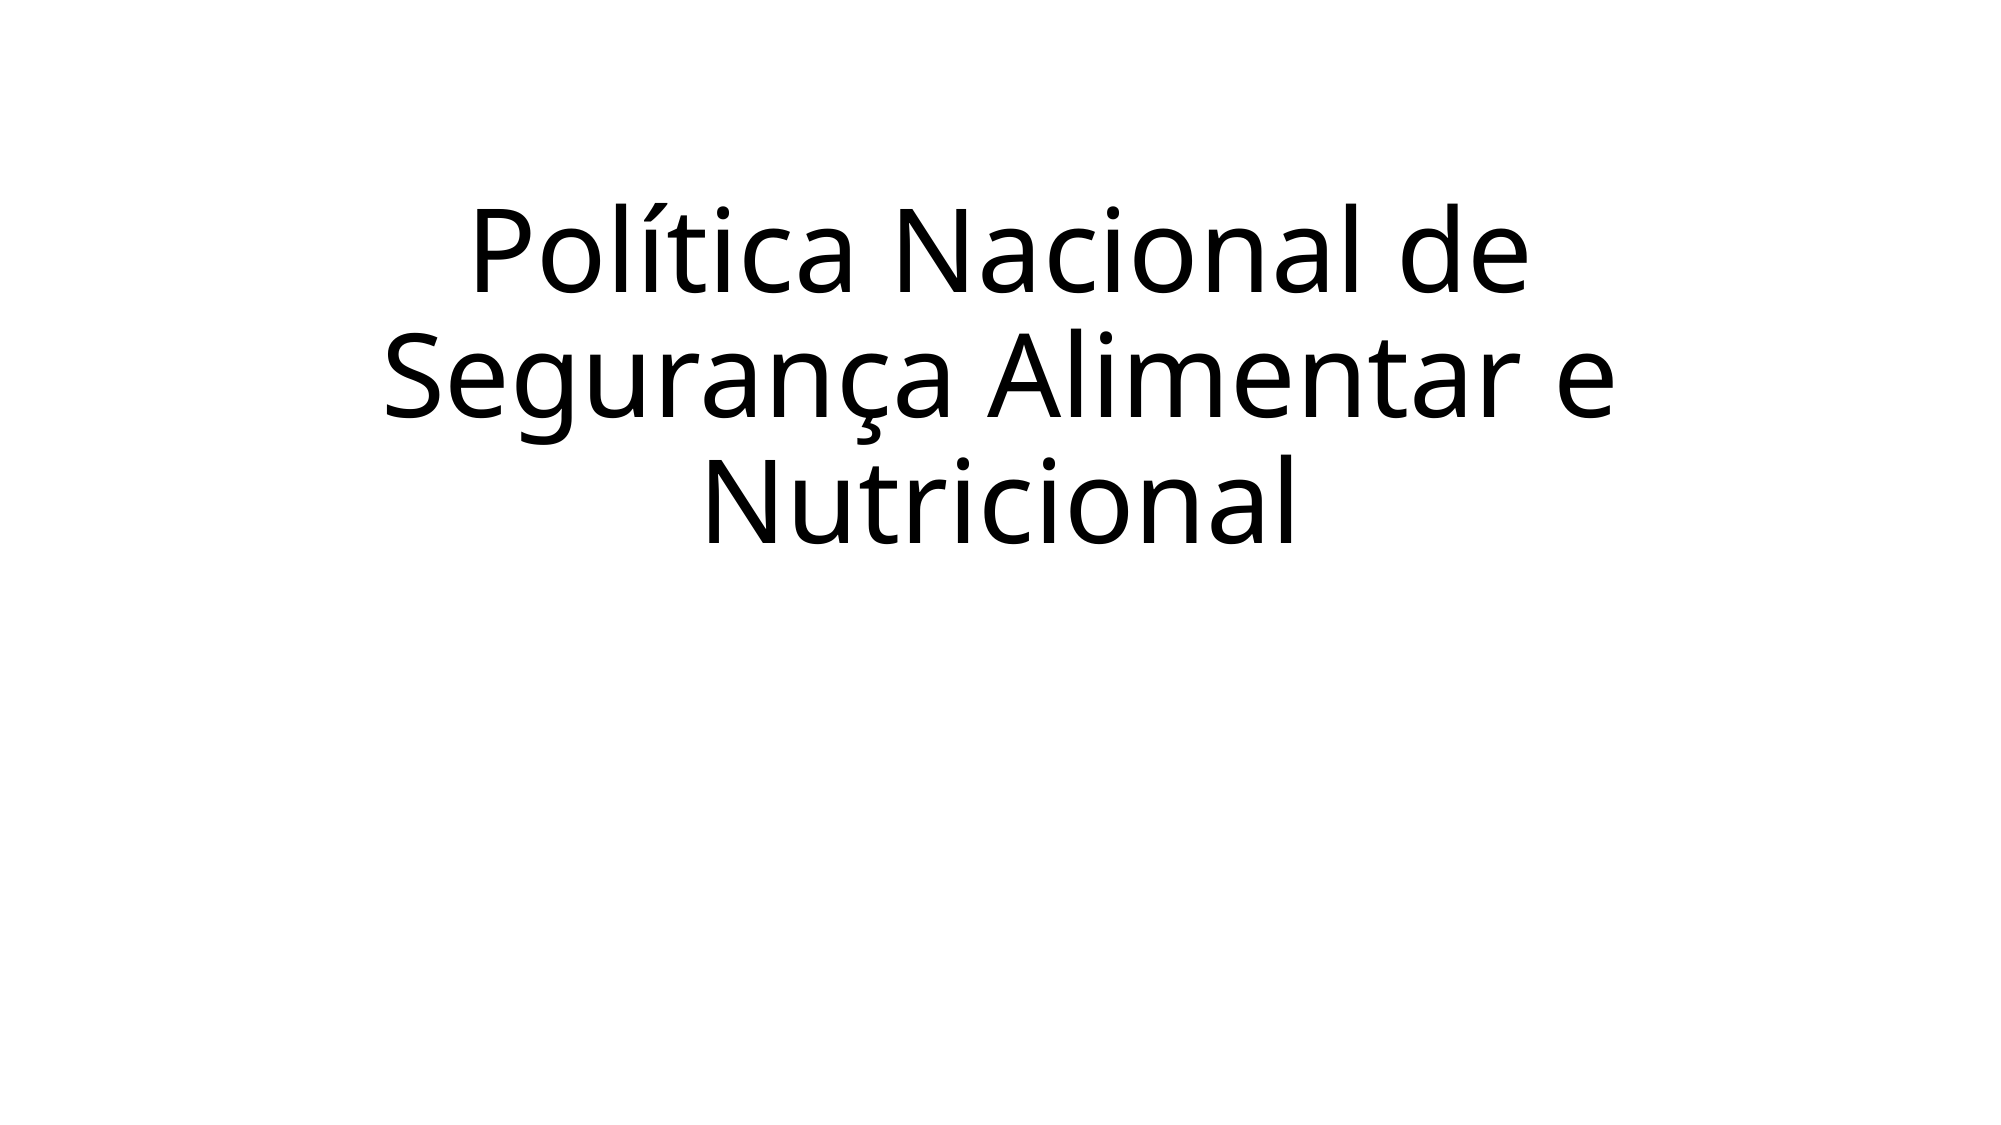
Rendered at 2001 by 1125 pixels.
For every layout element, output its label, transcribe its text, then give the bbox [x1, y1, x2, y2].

title Política Nacional de Segurança Alimentar e Nutricional [249, 184, 1750, 576]
